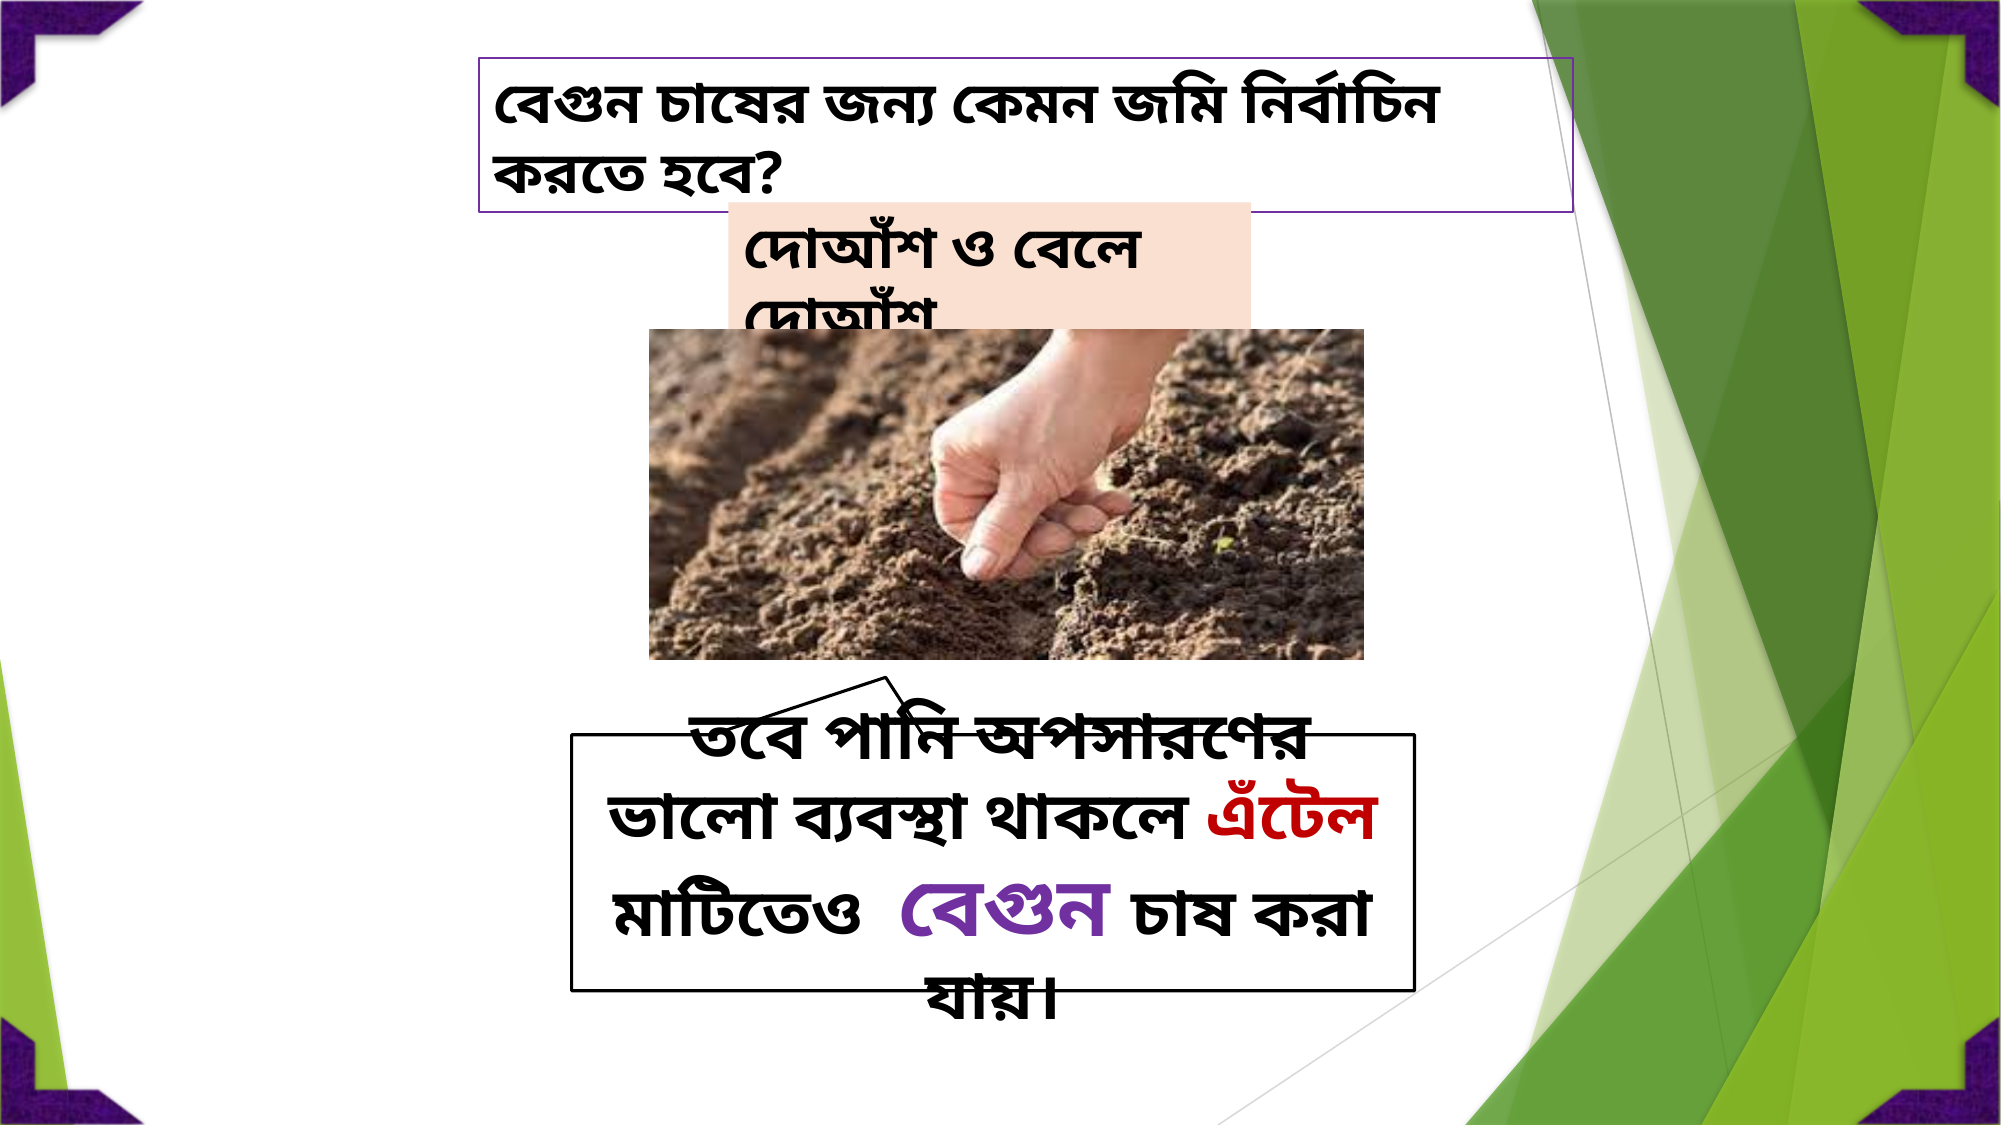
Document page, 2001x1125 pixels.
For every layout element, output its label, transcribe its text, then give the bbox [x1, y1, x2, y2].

text_box [1, 2, 143, 107]
picture [648, 329, 1364, 660]
text_box [1, 1017, 143, 1124]
text_box [1857, 1, 1999, 107]
text_box [1857, 1017, 1999, 1124]
text_box তবে পানি অপসারণের ভালো ব্যবস্থা থাকলে এঁটেল মাটিতেও বেগুন চাষ করা যায়। [570, 675, 1417, 993]
text_box দোআঁশ ও বেলে দোআঁশ [728, 202, 1252, 328]
text_box বেগুন চাষের জন্য কেমন জমি নির্বাচিন করতে হবে? [478, 57, 1574, 213]
